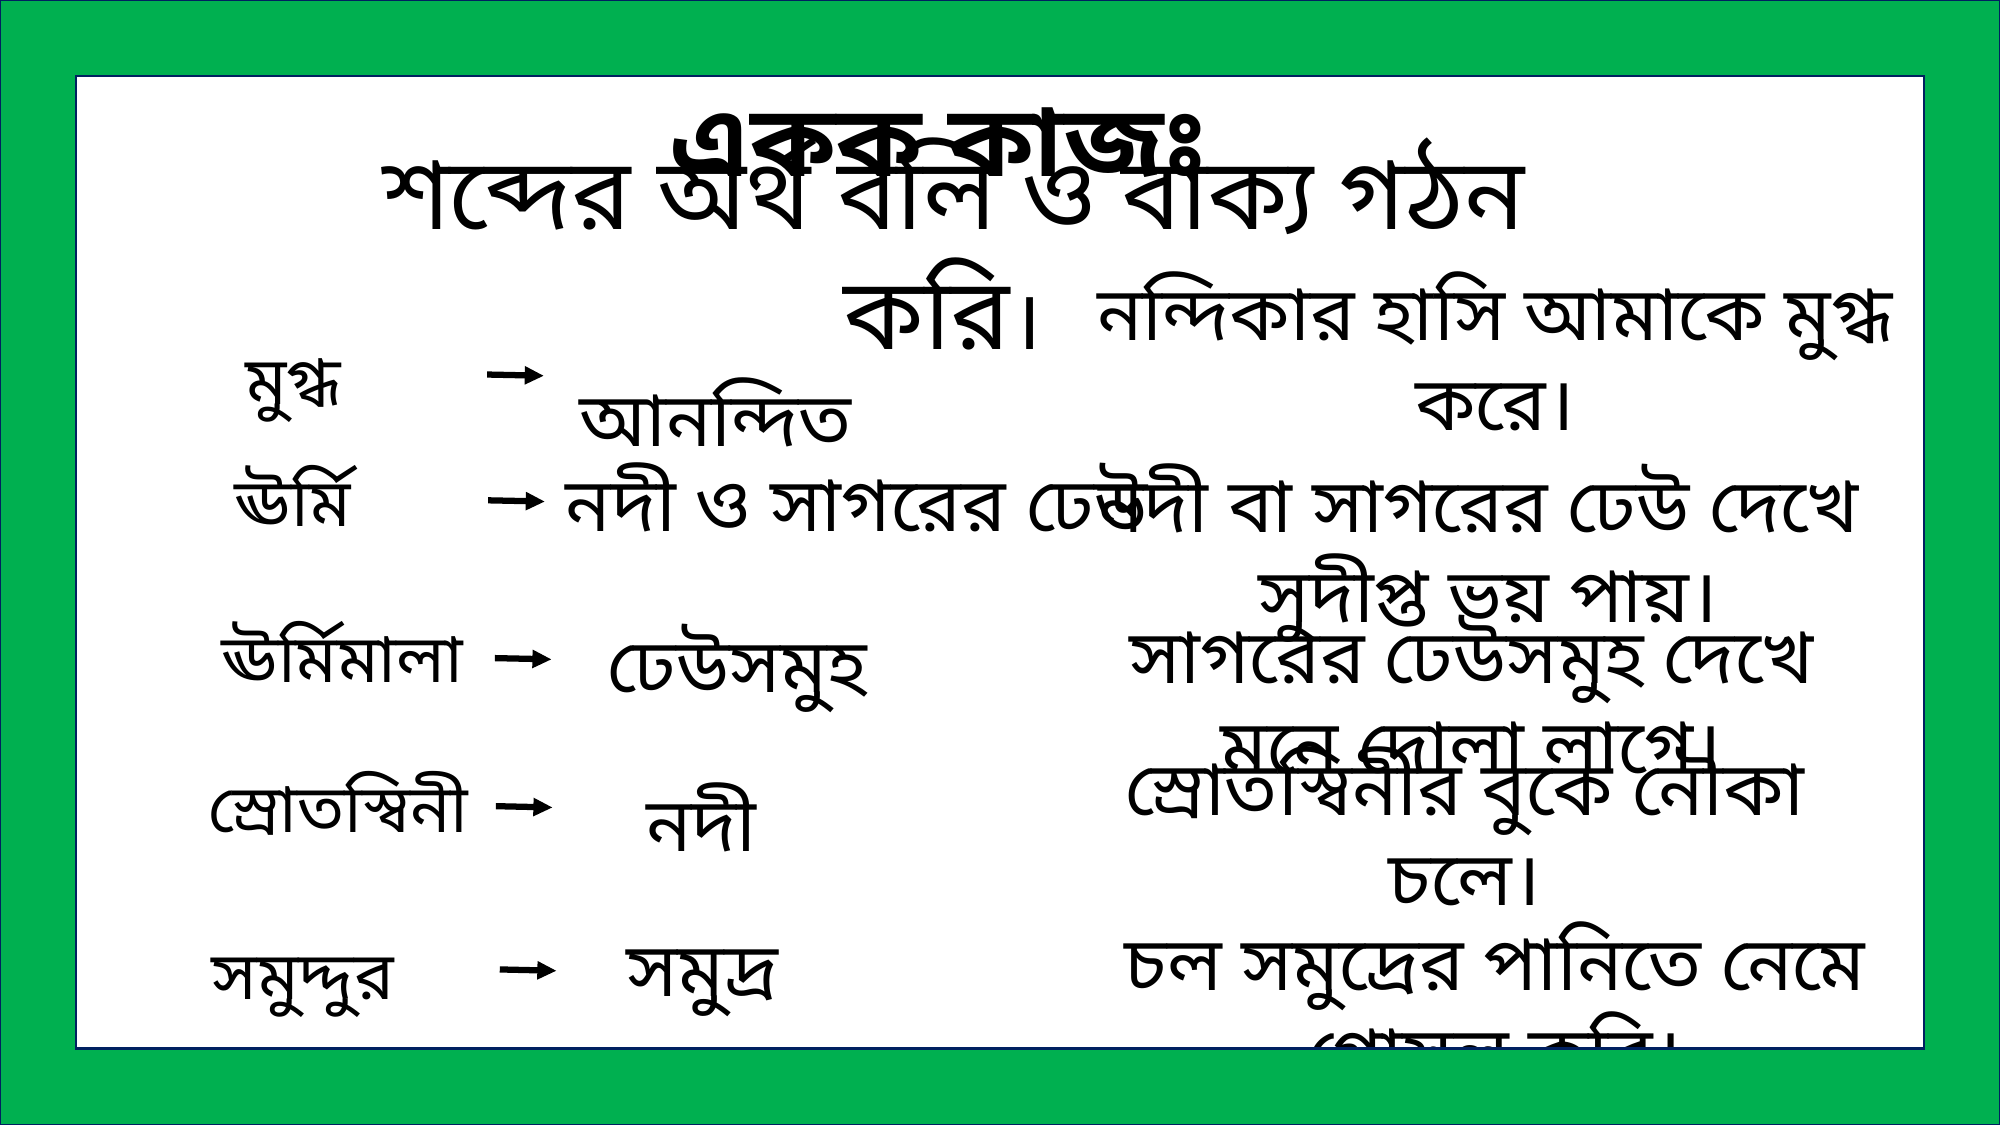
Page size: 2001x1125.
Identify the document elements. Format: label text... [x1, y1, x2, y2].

text_box চল সমুদ্রের পানিতে নেমে গোসল করি। [1053, 945, 1923, 1047]
text_box সাগরের ঢেউসমুহ দেখে মনে দোলা লাগে। [1054, 616, 1889, 782]
text_box আনন্দিত [537, 311, 894, 432]
text_box সমুদ্র [520, 906, 884, 1027]
text_box একক কাজঃ [338, 70, 1541, 204]
text_box ঢেউসমুহ [559, 602, 916, 723]
text_box নদী ও সাগরের ঢেউ [557, 442, 1235, 562]
text_box [0, 0, 2000, 1125]
text_box নদী [557, 761, 885, 882]
text_box নদী বা সাগরের ঢেউ দেখে সুদীপ্ত ভয় পায়। [1053, 466, 1923, 629]
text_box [136, 324, 557, 1026]
text_box শব্দের অর্থ বলি ও বাক্য গঠন করি। [341, 182, 1544, 317]
text_box স্রোতস্বিনীর বুকে নৌকা চলে। [1102, 770, 1827, 891]
text_box নন্দিকার হাসি আমাকে মুগ্ধ করে। [1078, 276, 1912, 434]
